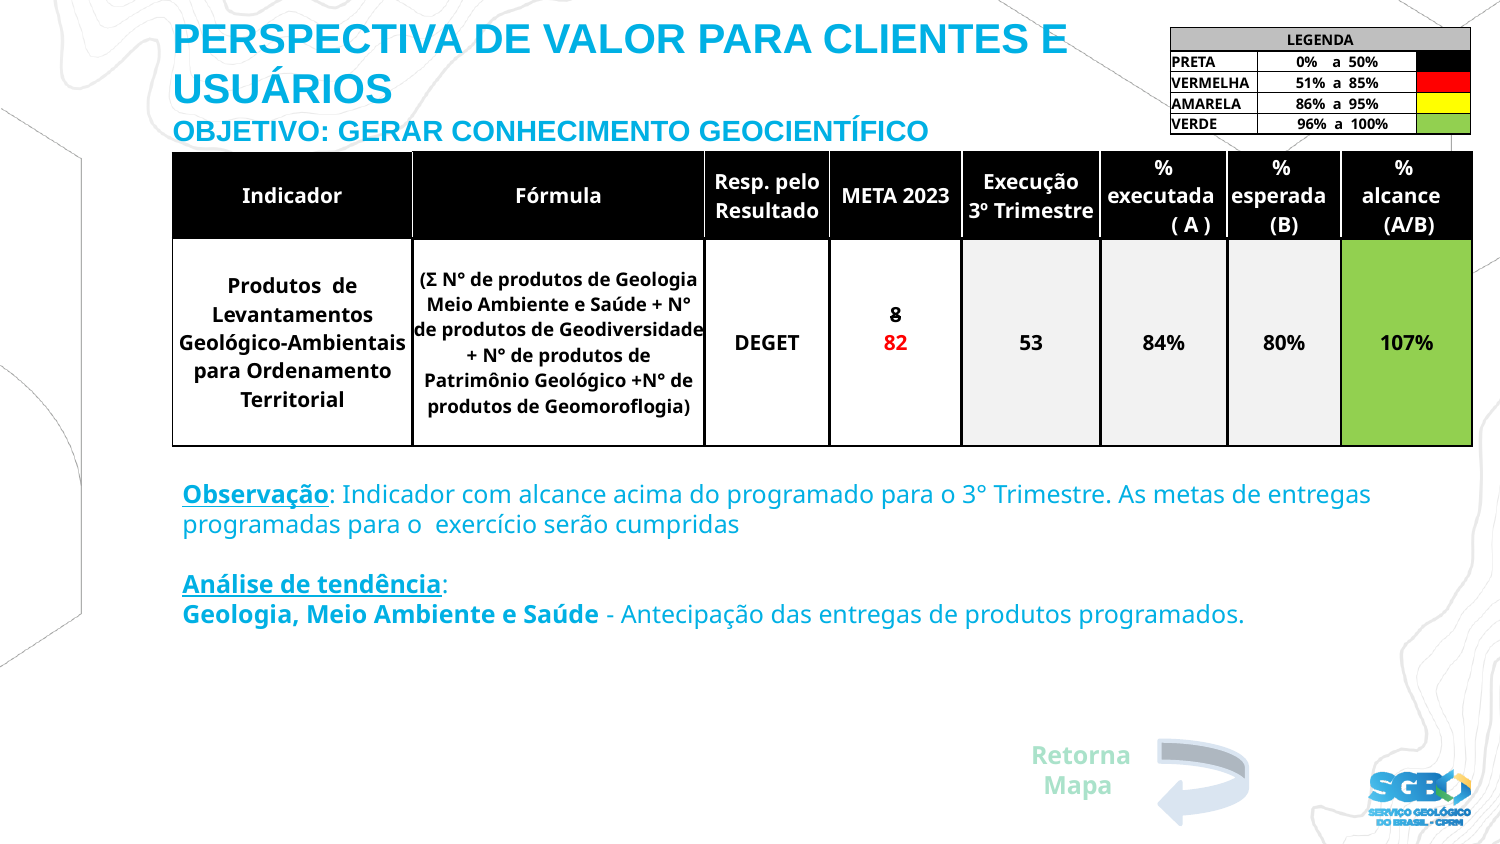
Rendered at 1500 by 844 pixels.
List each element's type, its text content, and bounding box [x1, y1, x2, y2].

table_cell 84% [1102, 240, 1226, 445]
text_box Retorna Mapa [1012, 737, 1150, 804]
table_cell [1417, 93, 1470, 113]
table_cell [1417, 114, 1470, 133]
table_cell 8 82 [831, 240, 960, 445]
table_header % esperada (B) [1228, 154, 1340, 237]
table_cell PRETA [1171, 52, 1257, 71]
table_cell 53 [963, 240, 1099, 445]
table_cell 96% a 100% [1258, 114, 1416, 133]
table_cell 107% [1342, 240, 1471, 445]
picture [0, 0, 1500, 844]
table_cell [1417, 52, 1470, 71]
table_cell Produtos de Levantamentos Geológico-Ambientais para Ordenamento Territorial [173, 239, 411, 445]
table_header % alcance (A/B) [1342, 154, 1471, 237]
table_header LEGENDA [1171, 28, 1470, 50]
table_cell [1417, 72, 1470, 92]
table_header Indicador [173, 154, 412, 237]
table_cell 86% a 95% [1258, 93, 1416, 113]
table_cell 0% a 50% [1258, 52, 1416, 71]
text_box PERSPECTIVA DE VALOR PARA CLIENTES E USUÁRIOS OBJETIVO: GERAR CONHECIMENTO GEOCIENTÍFICO [172, 11, 1170, 141]
table_cell AMARELA [1171, 93, 1257, 113]
table_cell VERDE [1171, 114, 1257, 133]
table_header Execução 3º Trimestre [963, 154, 1099, 237]
table_cell (Σ N° de produtos de Geologia Meio Ambiente e Saúde + N° de produtos de Geodiversidade + N° de produtos de Patrimônio Geológico +N° de produtos de Geomoroflogia) [414, 240, 703, 445]
table_cell 51% a 85% [1258, 72, 1416, 92]
table_header % executada ( A ) [1101, 154, 1226, 237]
text_box [1159, 740, 1248, 825]
table_cell VERMELHA [1171, 72, 1257, 92]
text_box Observação: Indicador com alcance acima do programado para o 3° Trimestre. As metas de entregas programadas para o exercício serão cumpridas Análise de tendência: Geologia, Meio Ambiente e Saúde - Antecipação das entregas de produtos programados. [174, 474, 1474, 737]
table_header Fórmula [413, 154, 704, 237]
table_header Resp. pelo Resultado [705, 154, 829, 237]
table_header META 2023 [830, 154, 961, 237]
table_cell DEGET [706, 240, 828, 445]
table_cell 80% [1229, 240, 1340, 445]
